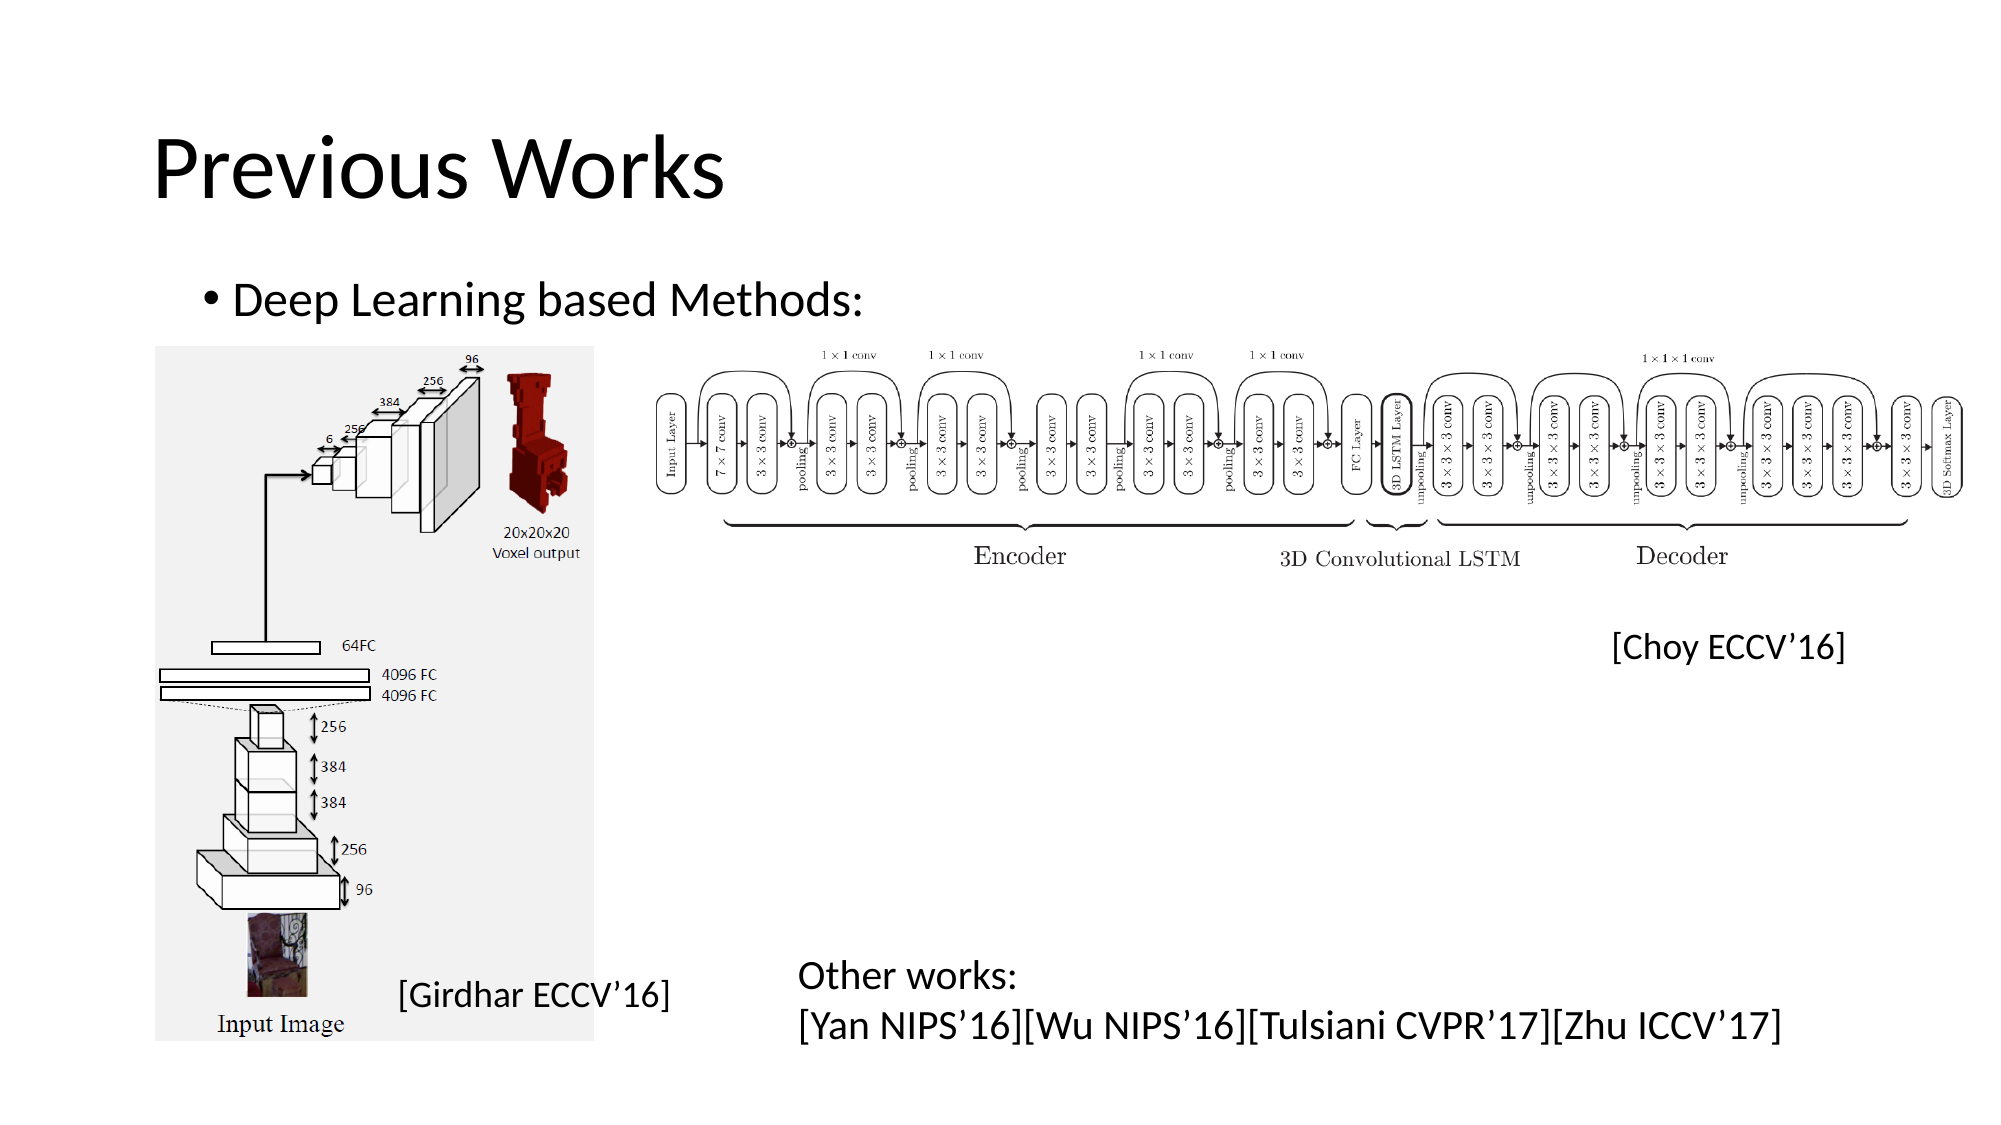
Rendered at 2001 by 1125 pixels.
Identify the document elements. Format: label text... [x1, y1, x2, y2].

text_box [Choy ECCV’16] [1596, 614, 1947, 675]
picture [154, 346, 594, 1041]
text_box [Girdhar ECCV’16] [594, 962, 733, 1023]
title Previous Works [137, 59, 1863, 278]
picture [642, 346, 1977, 588]
text_box Other works: [Yan NIPS’16][Wu NIPS’16][Tulsiani CVPR’17][Zhu ICCV’17] [783, 940, 1907, 1056]
list Deep Learning based Methods: [180, 266, 1830, 963]
